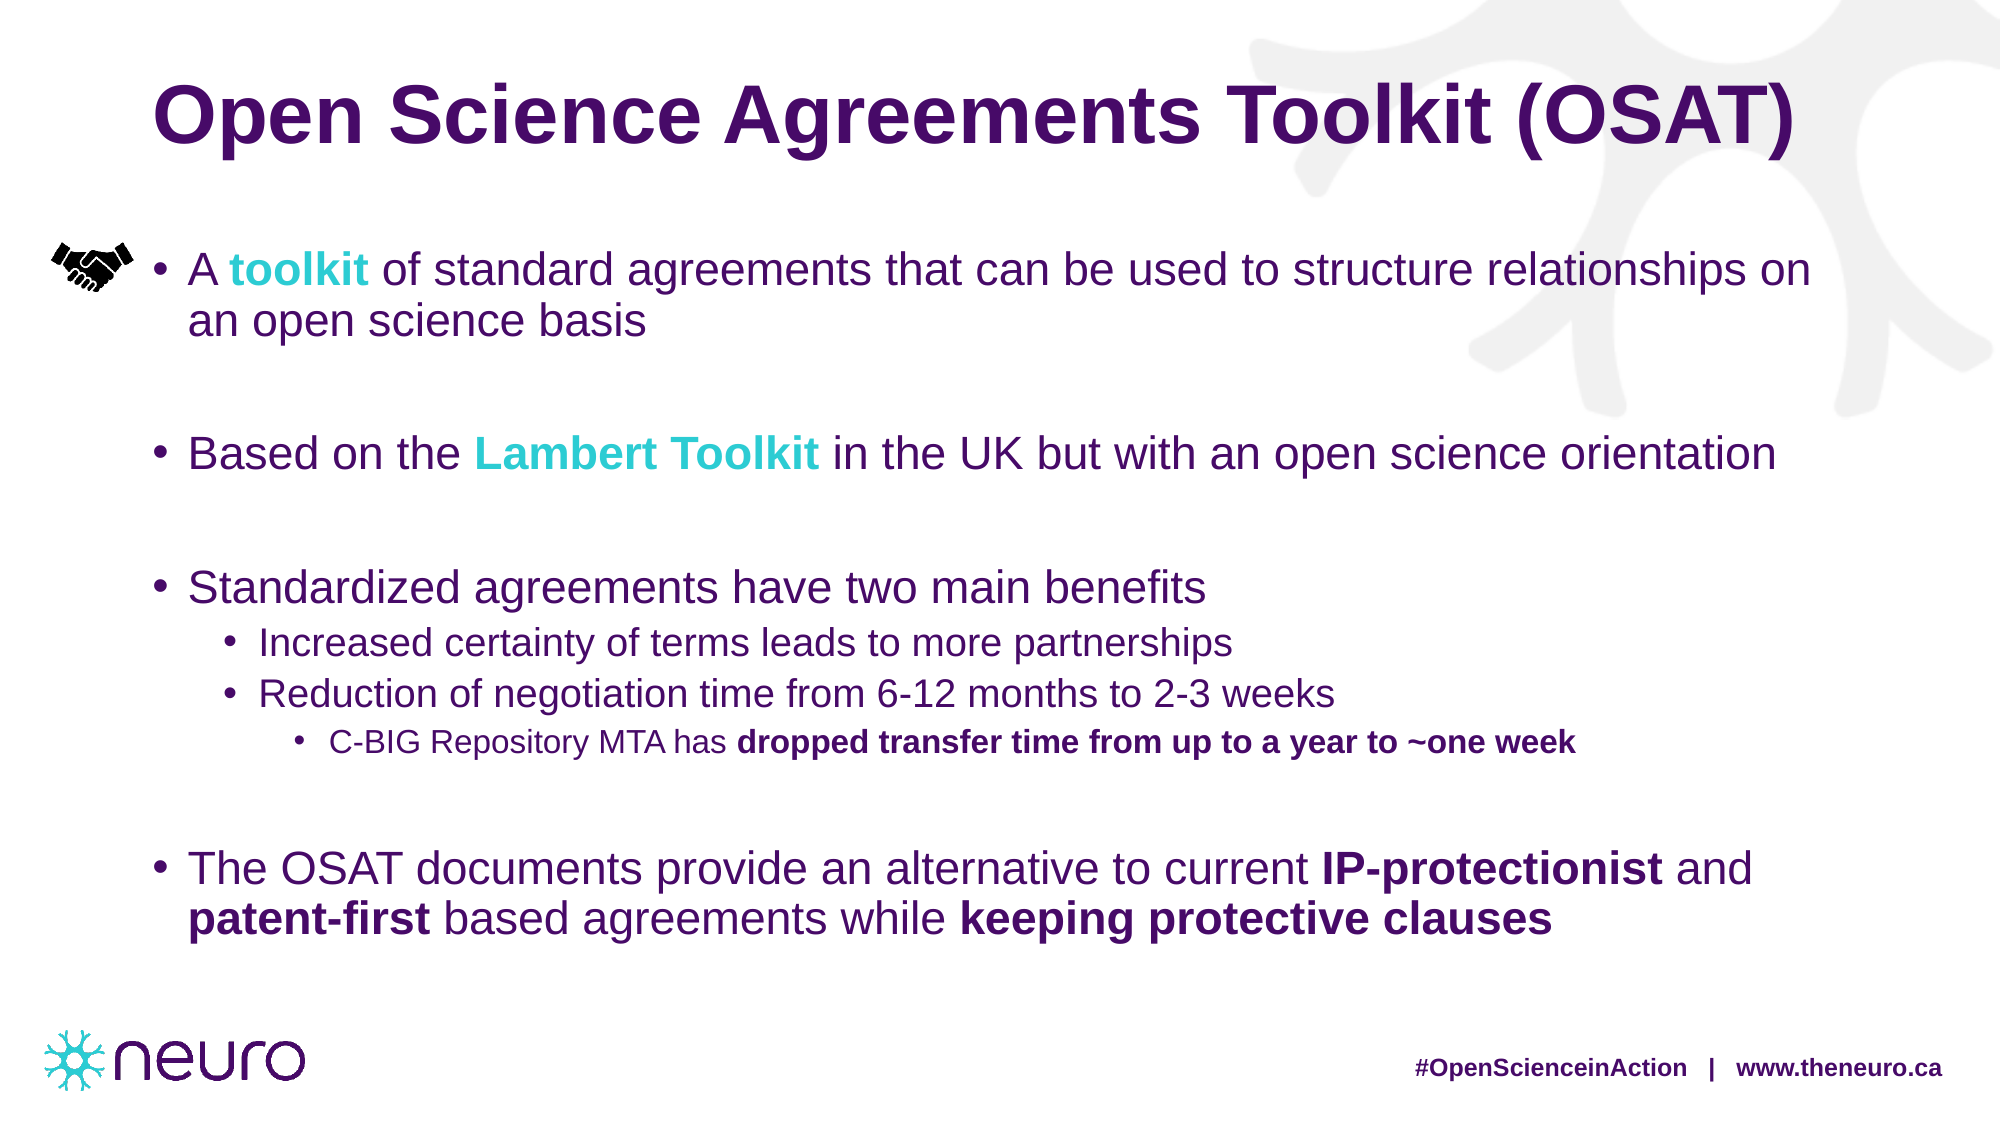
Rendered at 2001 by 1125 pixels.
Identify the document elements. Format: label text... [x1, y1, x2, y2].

title Open Science Agreements Toolkit (OSAT) [137, 0, 1863, 170]
picture [46, 221, 138, 313]
list A toolkit of standard agreements that can be used to structure relationships on an open science basis Based on the Lambert Toolkit in the UK but with an open science orientation Standardized agreements have two main benefits Increased certainty of terms leads to more partnerships Reduction of negotiation time from 6-12 months to 2-3 weeks C-BIG Repository MTA has dropped transfer time from up to a year to ~one week The OSAT documents provide an alternative to current IP-protectionist and patent-first based agreements while keeping protective clauses [137, 238, 1863, 952]
picture [44, 1030, 305, 1091]
